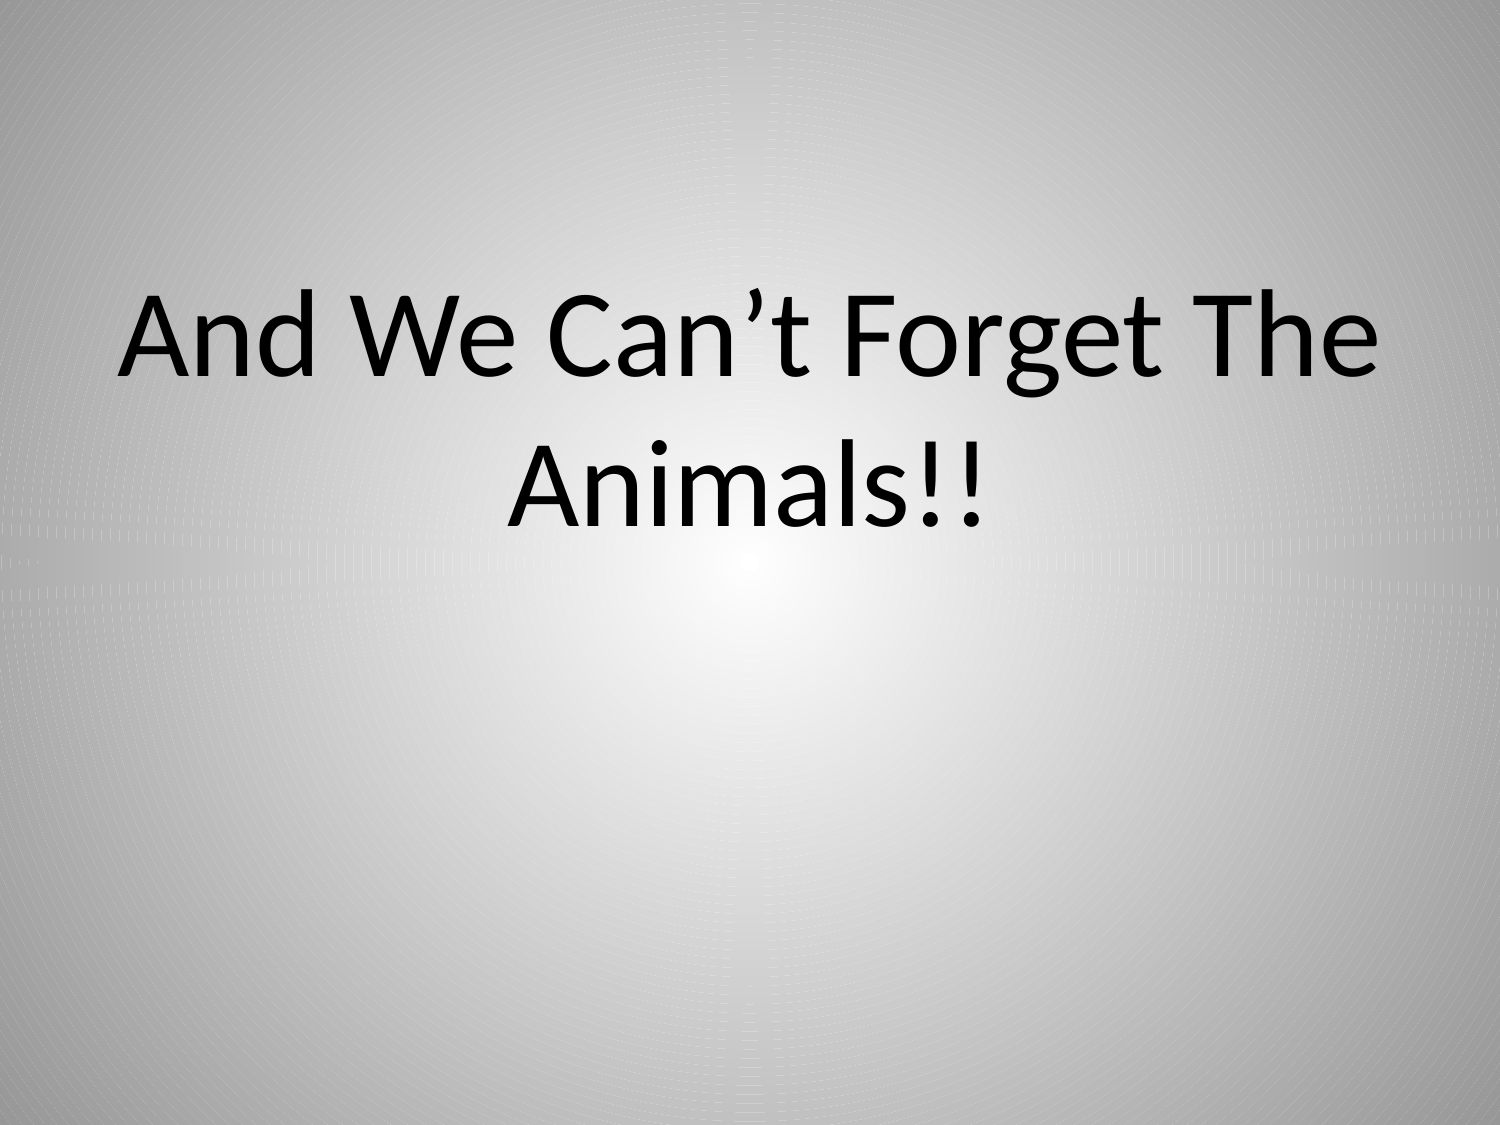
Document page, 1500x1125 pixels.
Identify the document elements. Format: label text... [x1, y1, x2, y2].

text_box And We Can’t Forget The Animals!! [44, 244, 1456, 710]
